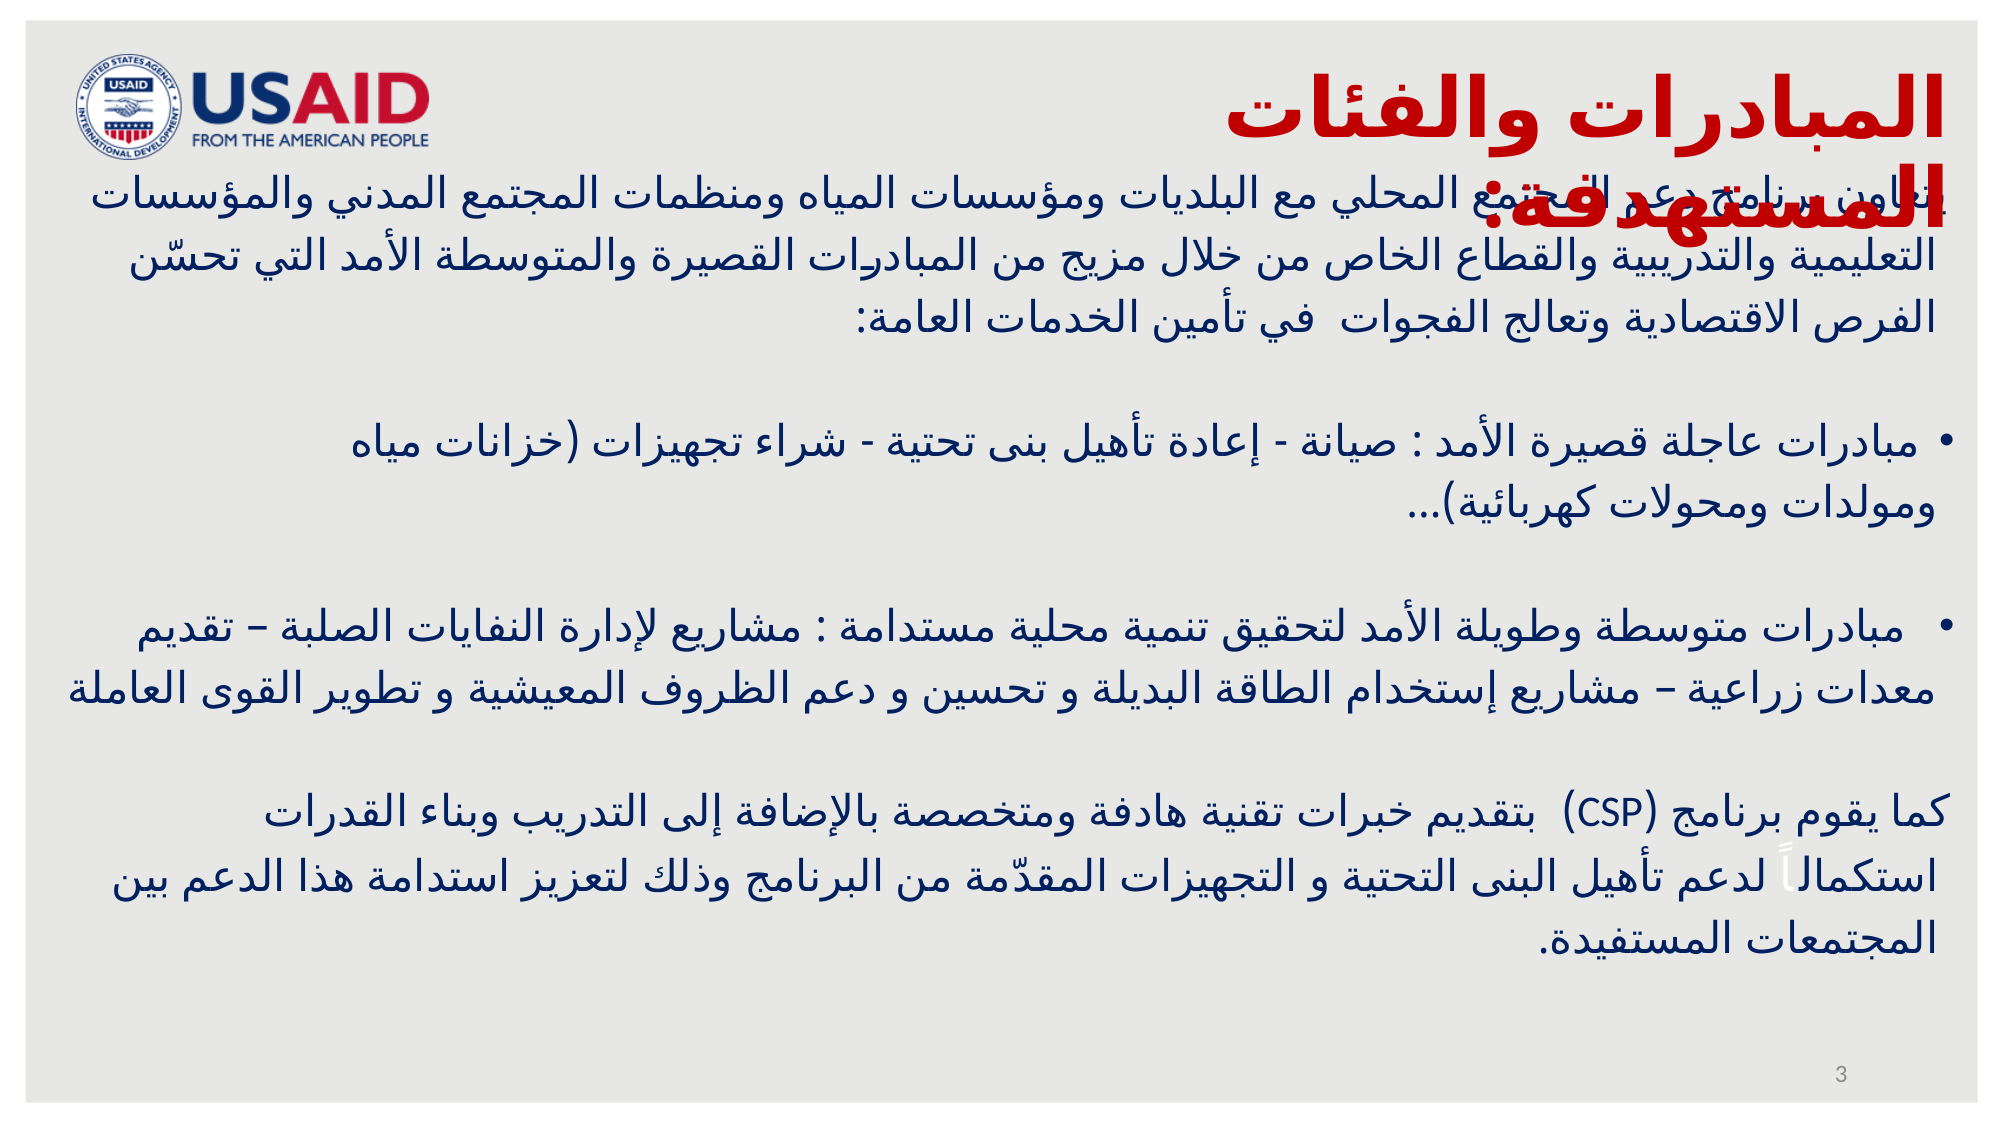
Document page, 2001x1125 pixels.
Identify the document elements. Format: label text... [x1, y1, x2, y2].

text_box يتعاون برنامج دعم المجتمع المحلي مع البلديات ومؤسسات المياه ومنظمات المجتمع المدني والمؤسسات التعليمية والتدريبية والقطاع الخاص من خلال مزيج من المبادرات القصيرة والمتوسطة الأمد التي تحسّن الفرص الاقتصادية وتعالج الفجوات في تأمين الخدمات العامة: مبادرات عاجلة قصيرة الأمد : صيانة - إعادة تأهيل بنى تحتية - شراء تجهيزات (خزانات مياه ومولدات ومحولات كهربائية)... مبادرات متوسطة وطويلة الأمد لتحقيق تنمية محلية مستدامة : مشاريع لإدارة النفايات الصلبة – تقديم معدات زراعية – مشاريع إستخدام الطاقة البديلة و تحسين و دعم الظروف المعيشية و تطوير القوى العاملة كما يقوم برنامج (CSP) بتقديم خبرات تقنية هادفة ومتخصصة بالإضافة إلى التدريب وبناء القدرات استكمالاً لدعم تأهيل البنى التحتية و التجهيزات المقدّمة من البرنامج وذلك لتعزيز استدامة هذا الدعم بين المجتمعات المستفيدة. [10, 163, 1965, 1125]
text_box المبادرات والفئات المستهدفة: [864, 58, 1965, 164]
slide_number 3 [1412, 1042, 1863, 1103]
picture [76, 54, 429, 160]
